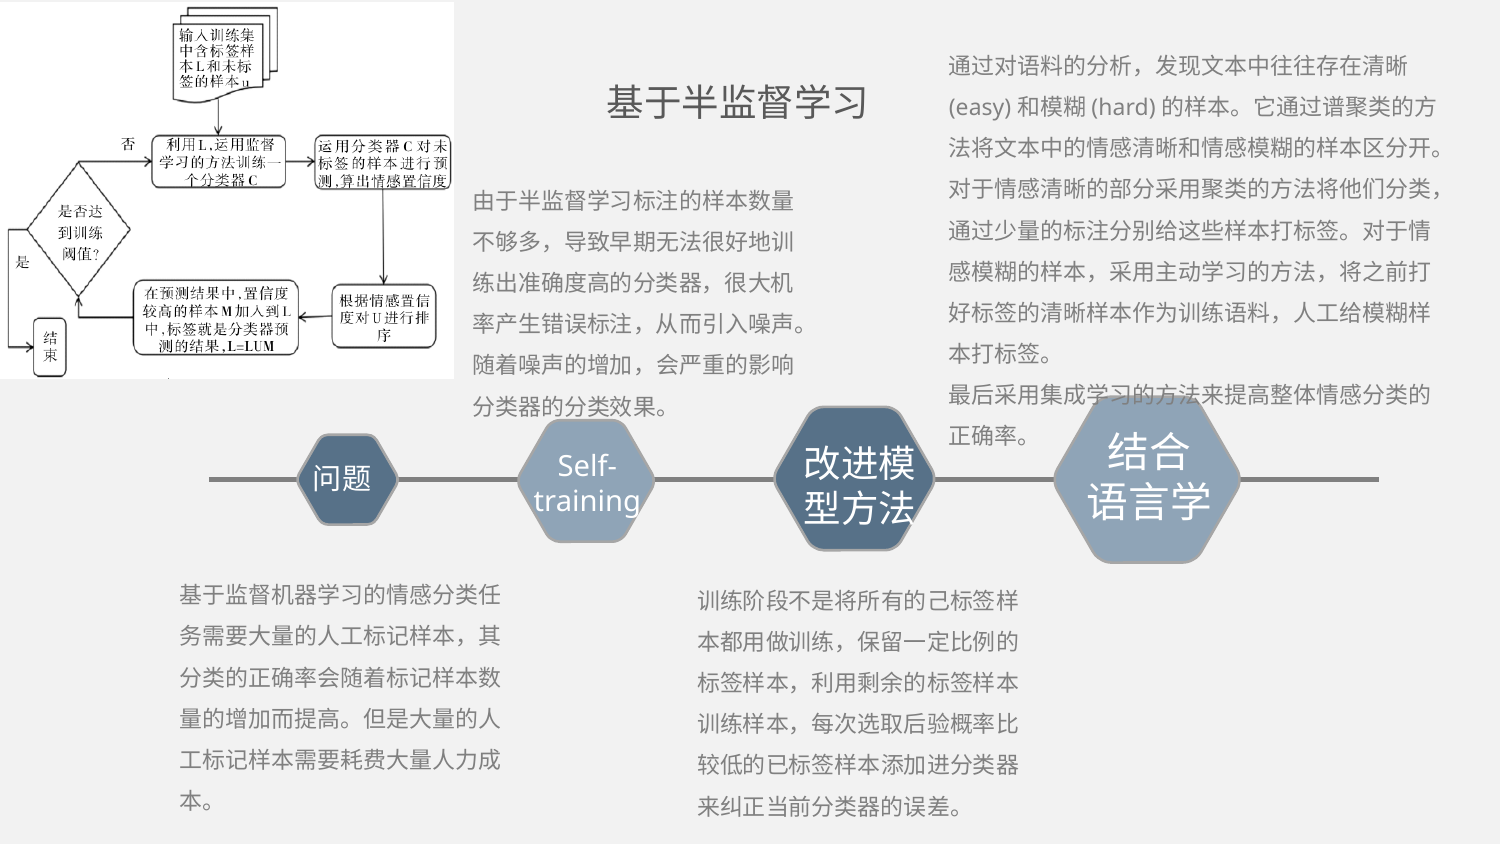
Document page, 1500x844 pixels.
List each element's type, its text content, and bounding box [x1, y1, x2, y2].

text_box 由于半监督学习标注的样本数量不够多，导致早期无法很好地训练出准确度高的分类器，很大机率产生错误标注，从而引入噪声。随着噪声的增加，会严重的影响分类器的分类效果。 [457, 165, 813, 428]
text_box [774, 406, 935, 551]
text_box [1054, 396, 1240, 563]
text_box 基于半监督学习 [569, 71, 907, 132]
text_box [518, 420, 654, 542]
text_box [297, 434, 398, 525]
text_box 训练阶段不是将所有的己标签样本都用做训练，保留一定比例的标签样本，利用剩余的标签样本训练样本，每次选取后验概率比较低的已标签样本添加进分类器来纠正当前分类器的误差。 [682, 565, 1038, 828]
picture [0, 2, 454, 379]
text_box 基于监督机器学习的情感分类任务需要大量的人工标记样本，其分类的正确率会随着标记样本数量的增加而提高。但是大量的人工标记样本需要耗费大量人力成本。 [164, 559, 520, 822]
text_box 通过对语料的分析，发现文本中往往存在清晰(easy)和模糊(hard)的样本。它通过谱聚类的方法将文本中的情感清晰和情感模糊的样本区分开。 对于情感清晰的部分采用聚类的方法将他们分类，通过少量的标注分别给这些样本打标签。对于情感模糊的样本，采用主动学习的方法，将之前打好标签的清晰样本作为训练语料，人工给模糊样本打标签。 最后采用集成学习的方法来提高整体情感分类的正确率。 [933, 30, 1468, 457]
